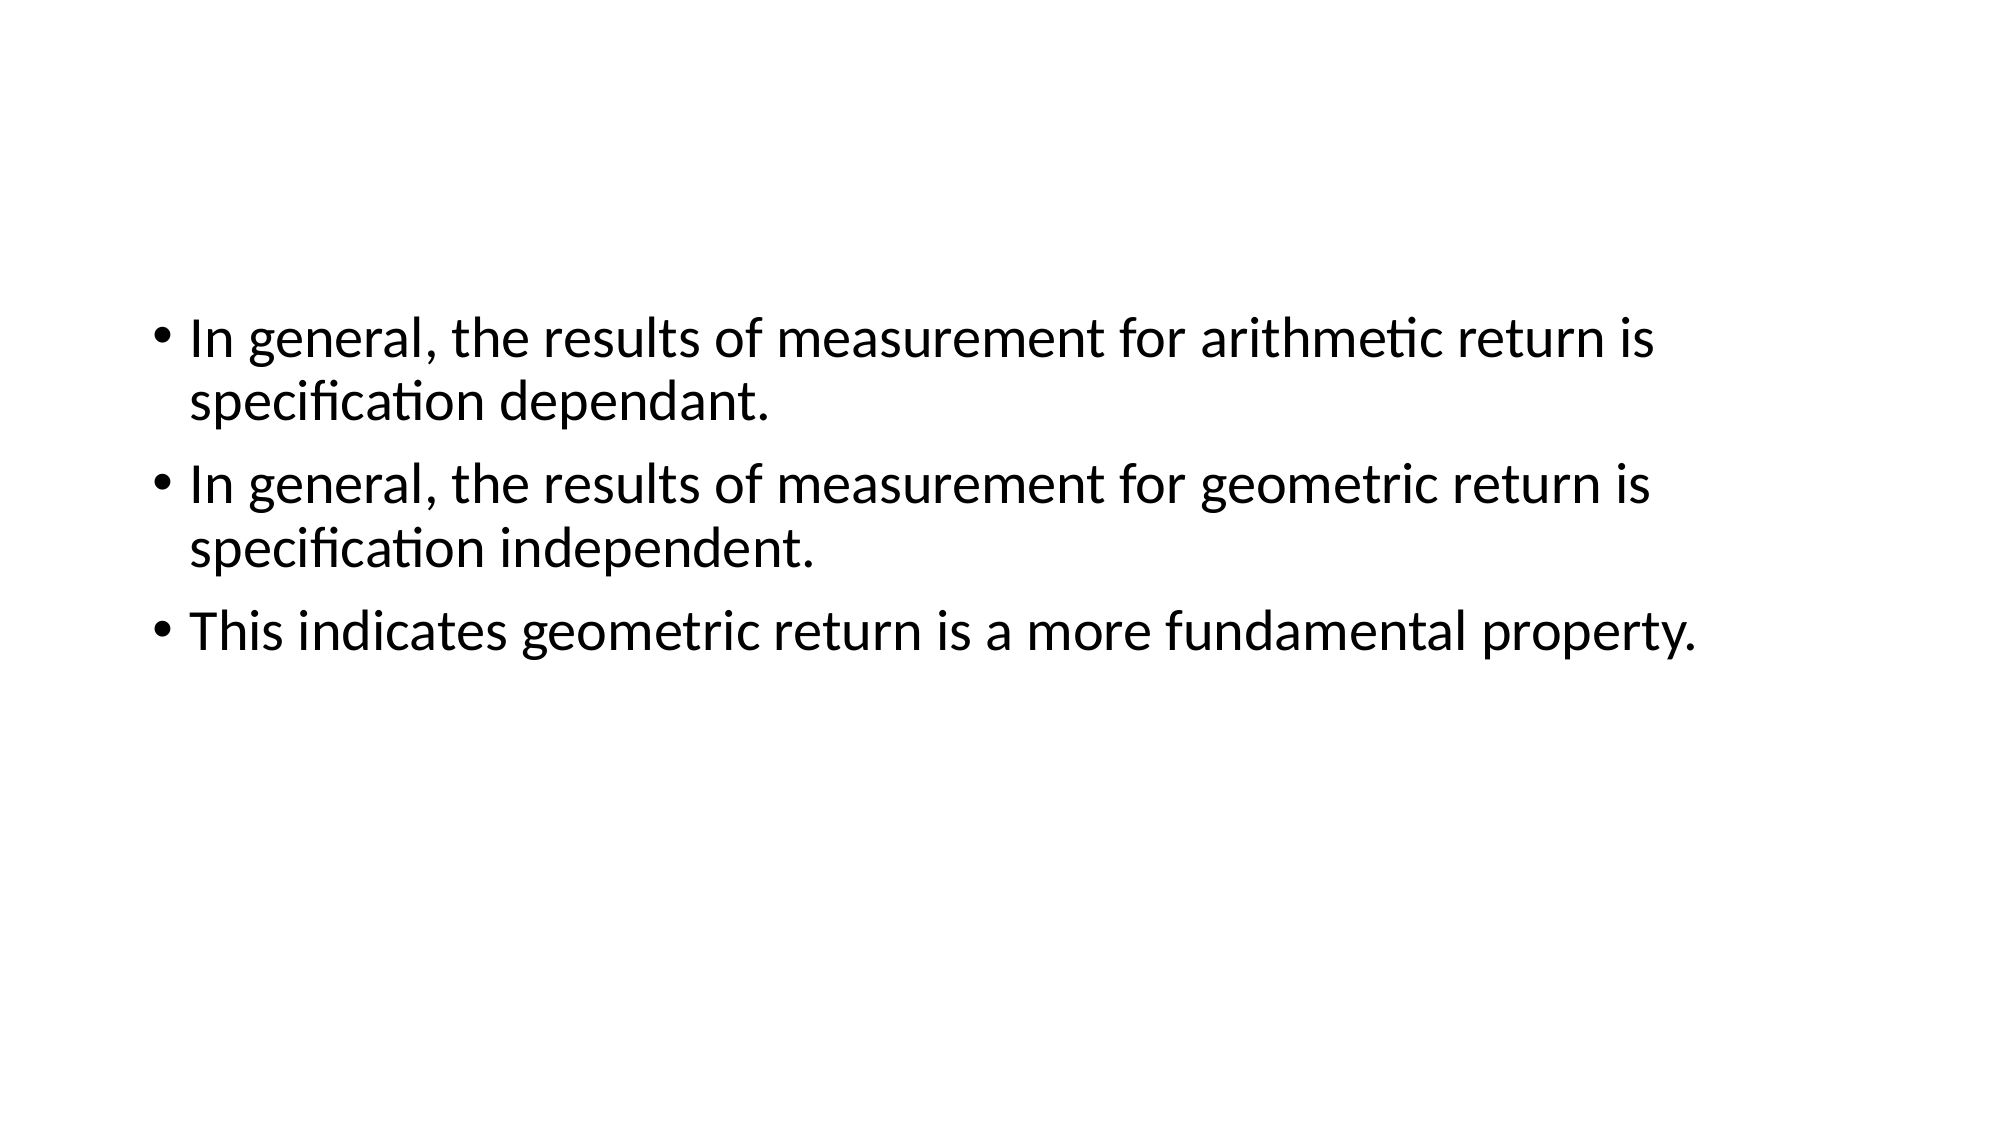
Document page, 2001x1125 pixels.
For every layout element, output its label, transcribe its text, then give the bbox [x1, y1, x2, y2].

list In general, the results of measurement for arithmetic return is specification dependant. In general, the results of measurement for geometric return is specification independent. This indicates geometric return is a more fundamental property. [137, 299, 1863, 1014]
